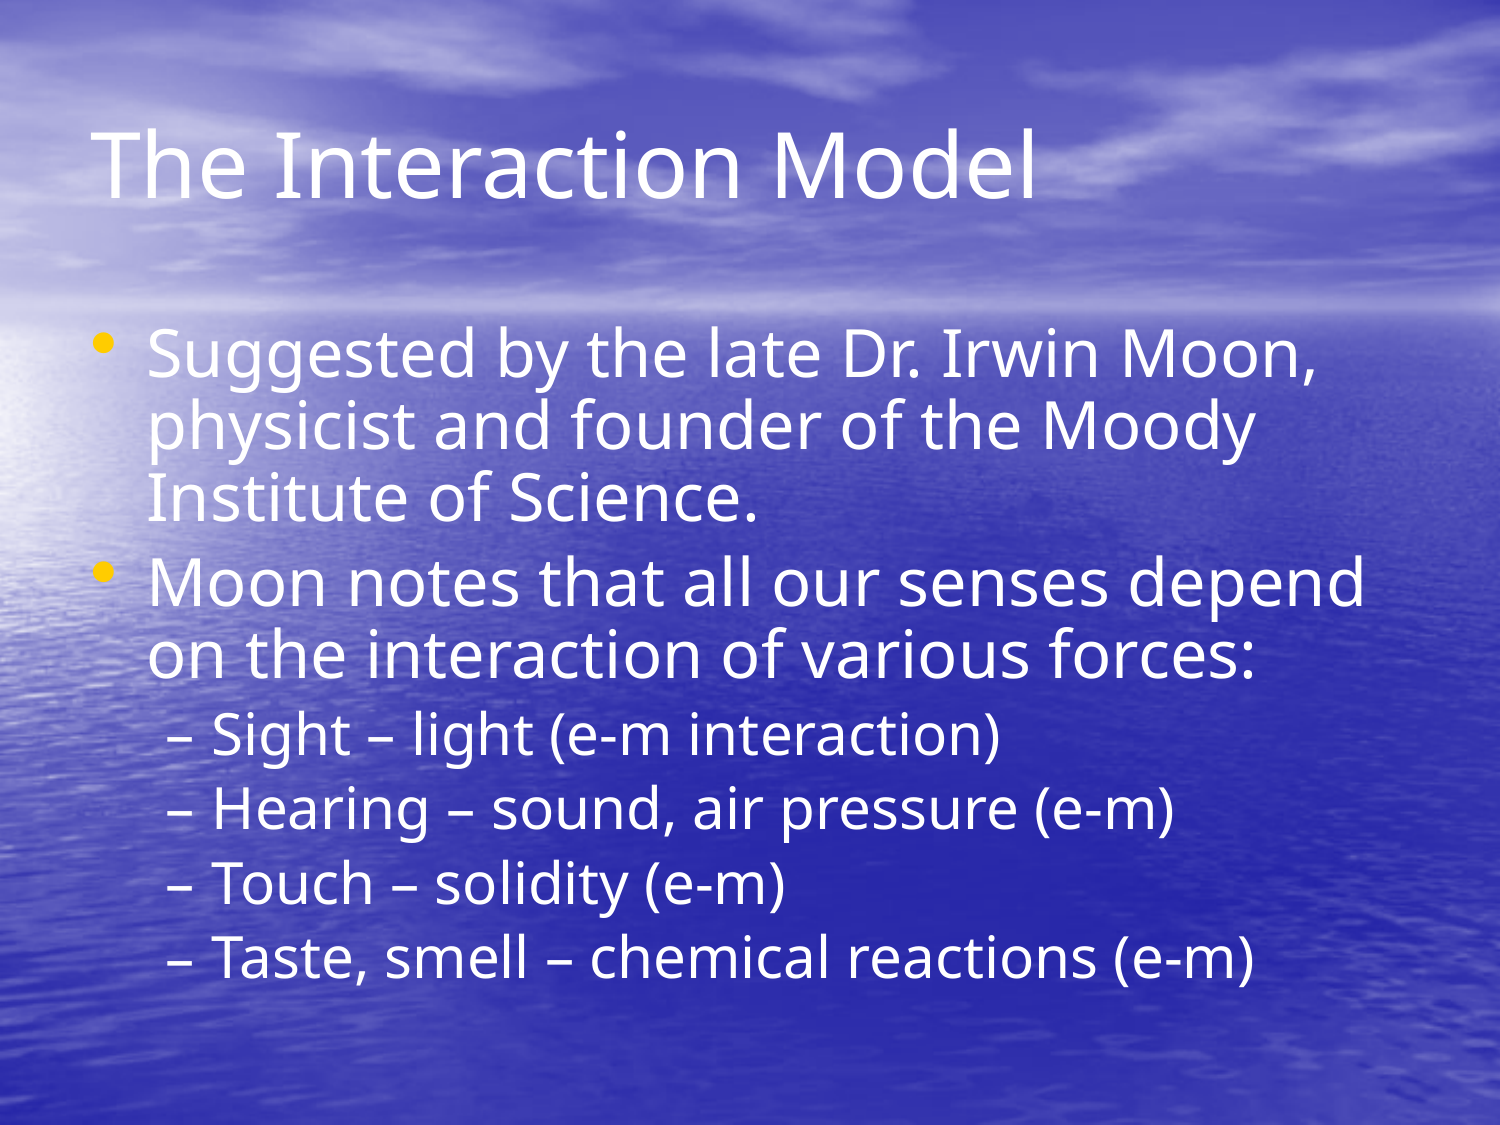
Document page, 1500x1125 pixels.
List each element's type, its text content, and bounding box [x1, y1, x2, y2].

list Suggested by the late Dr. Irwin Moon, physicist and founder of the Moody Institute of Science. Moon notes that all our senses depend on the interaction of various forces: Sight – light (e-m interaction) Hearing – sound, air pressure (e-m) Touch – solidity (e-m) Taste, smell – chemical reactions (e-m) [75, 312, 1425, 988]
title The Interaction Model [75, 47, 1425, 275]
